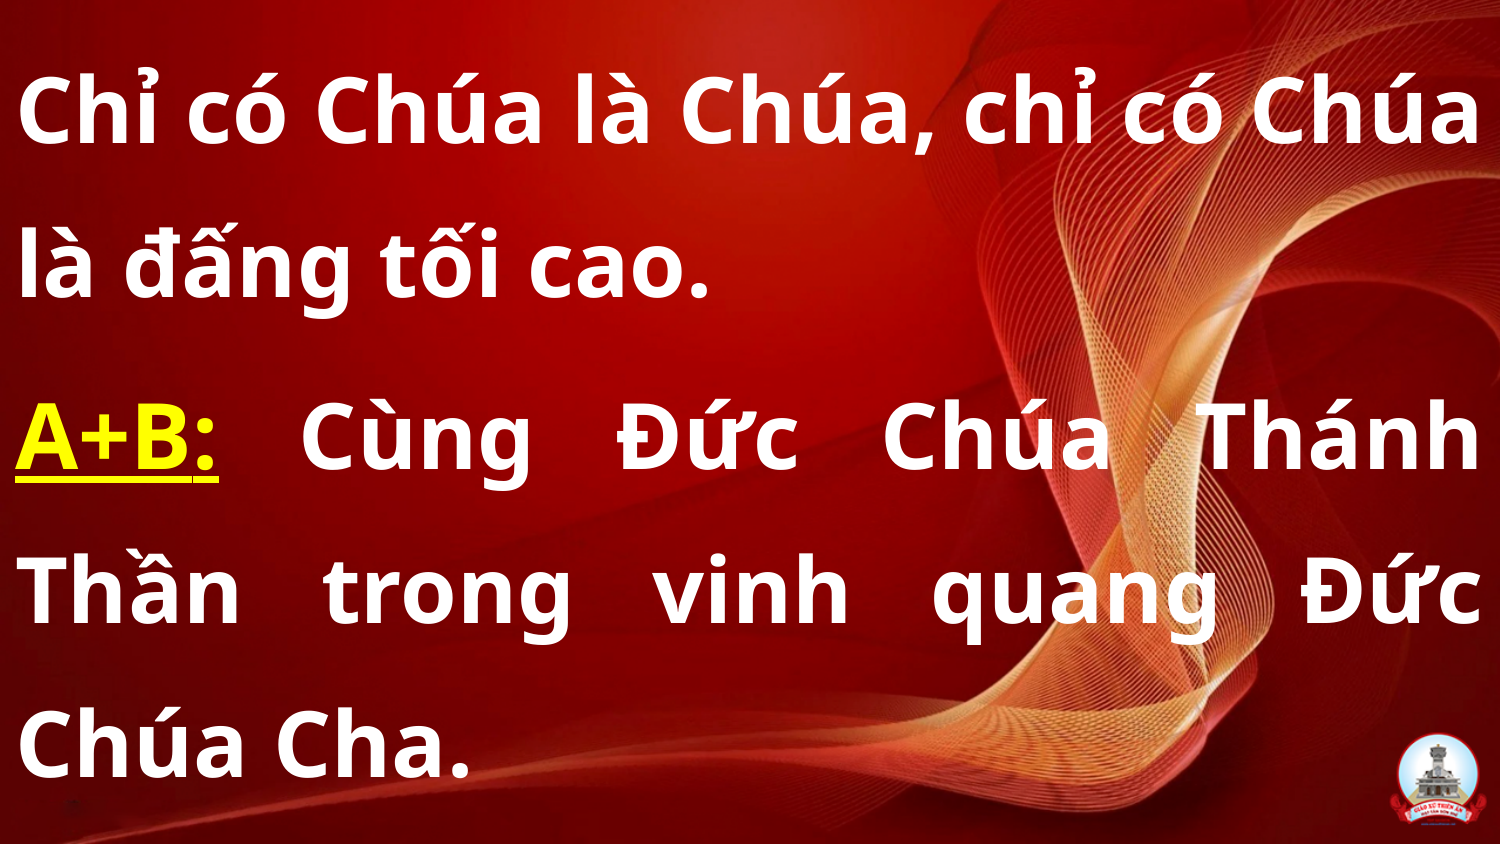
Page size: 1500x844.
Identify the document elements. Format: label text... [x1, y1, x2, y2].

list Chỉ có Chúa là Chúa, chỉ có Chúa là đấng tối cao. A+B: Cùng Đức Chúa Thánh Thần trong vinh quang Đức Chúa Cha. Amen. [0, 0, 1500, 844]
